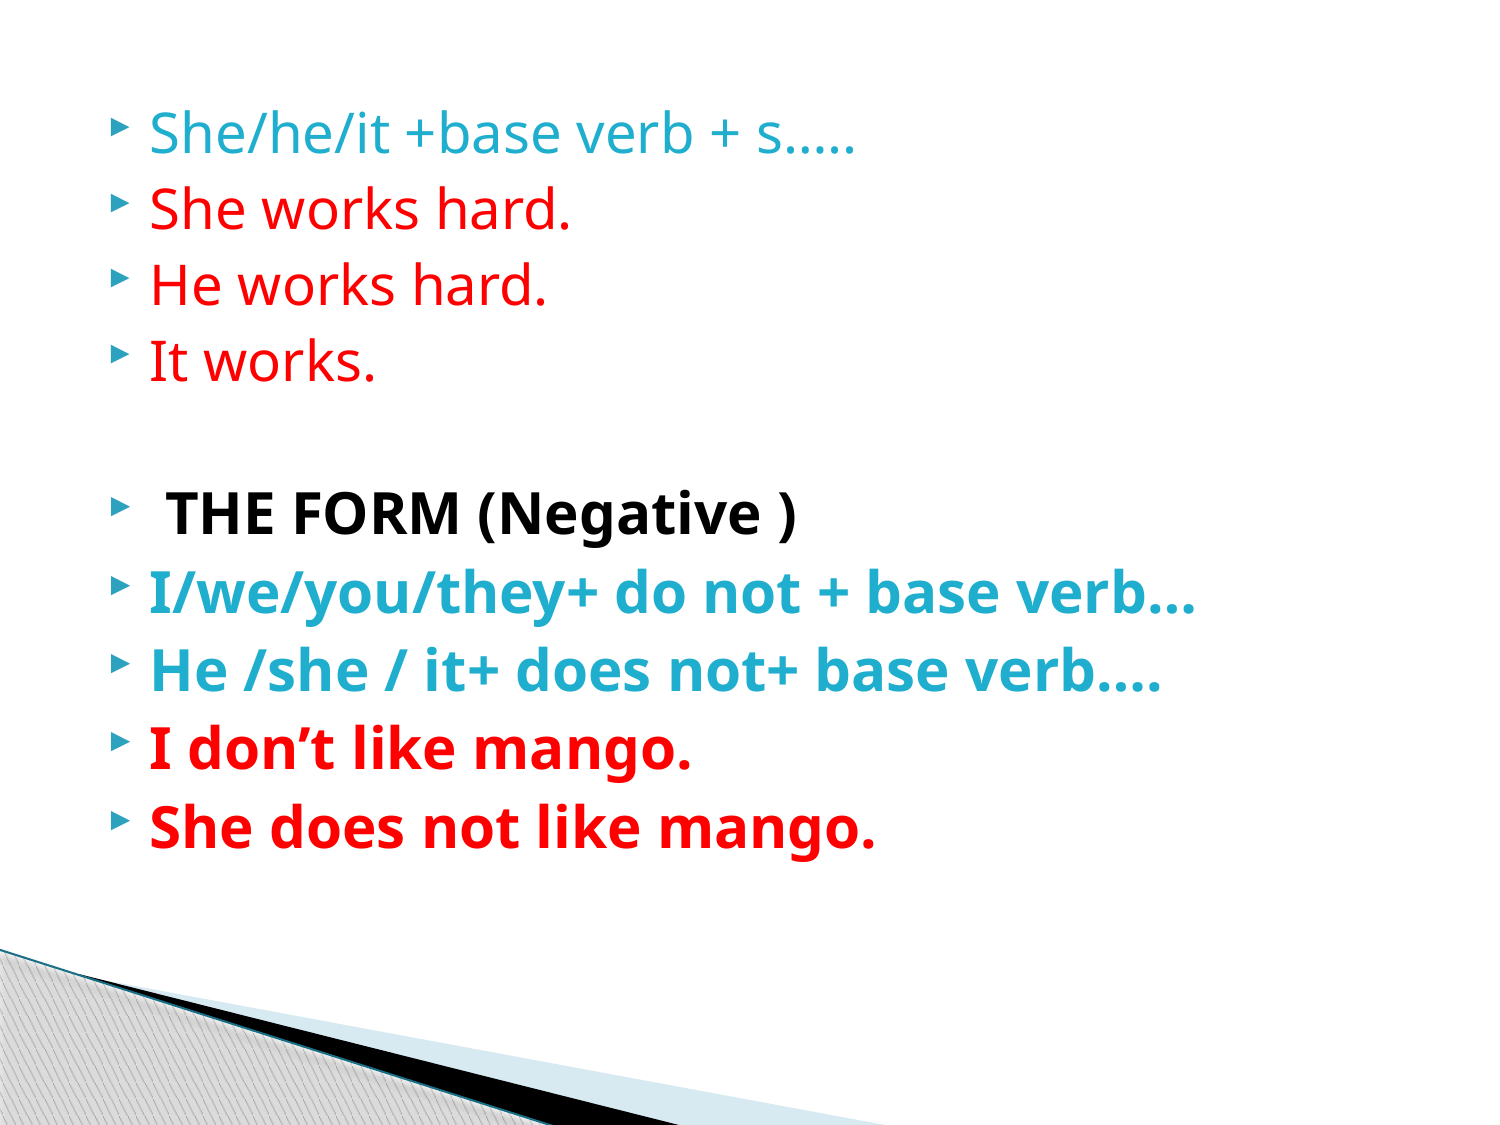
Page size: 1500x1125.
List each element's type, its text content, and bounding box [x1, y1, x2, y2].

list She/he/it +base verb + s….. She works hard. He works hard. It works. THE FORM (Negative ) I/we/you/they+ do not + base verb… He /she / it+ does not+ base verb…. I don’t like mango. She does not like mango. [75, 90, 1425, 986]
